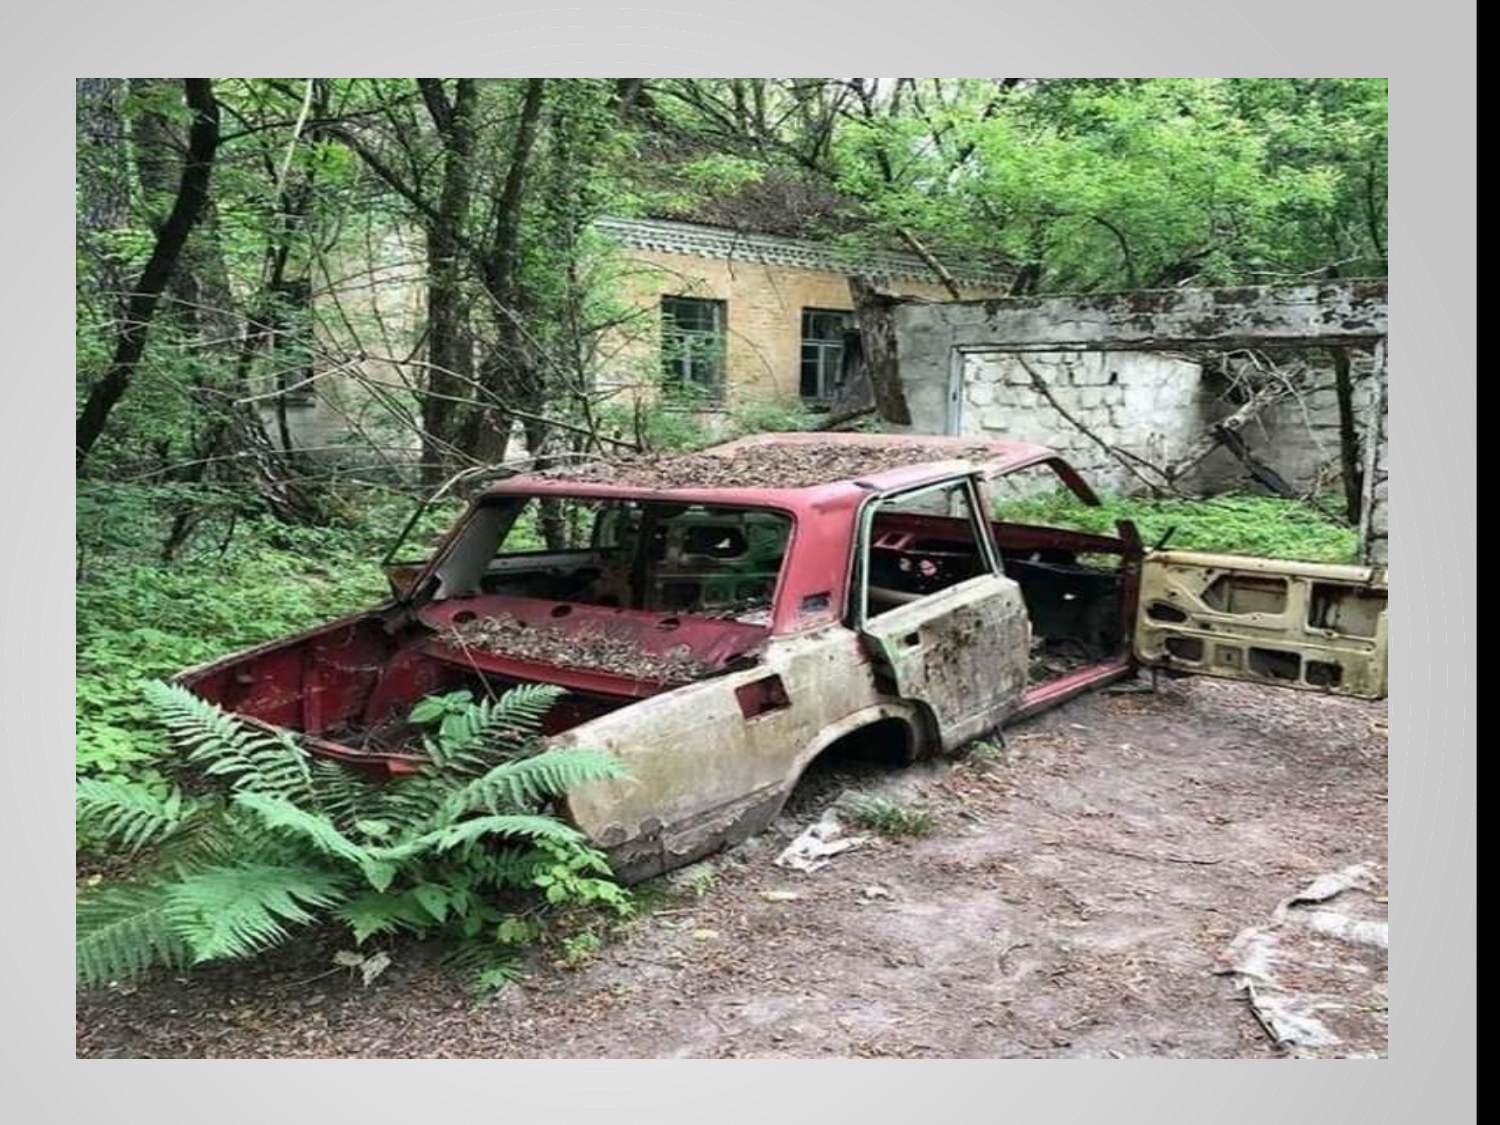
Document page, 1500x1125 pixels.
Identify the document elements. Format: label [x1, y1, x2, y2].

picture [76, 77, 1389, 1060]
